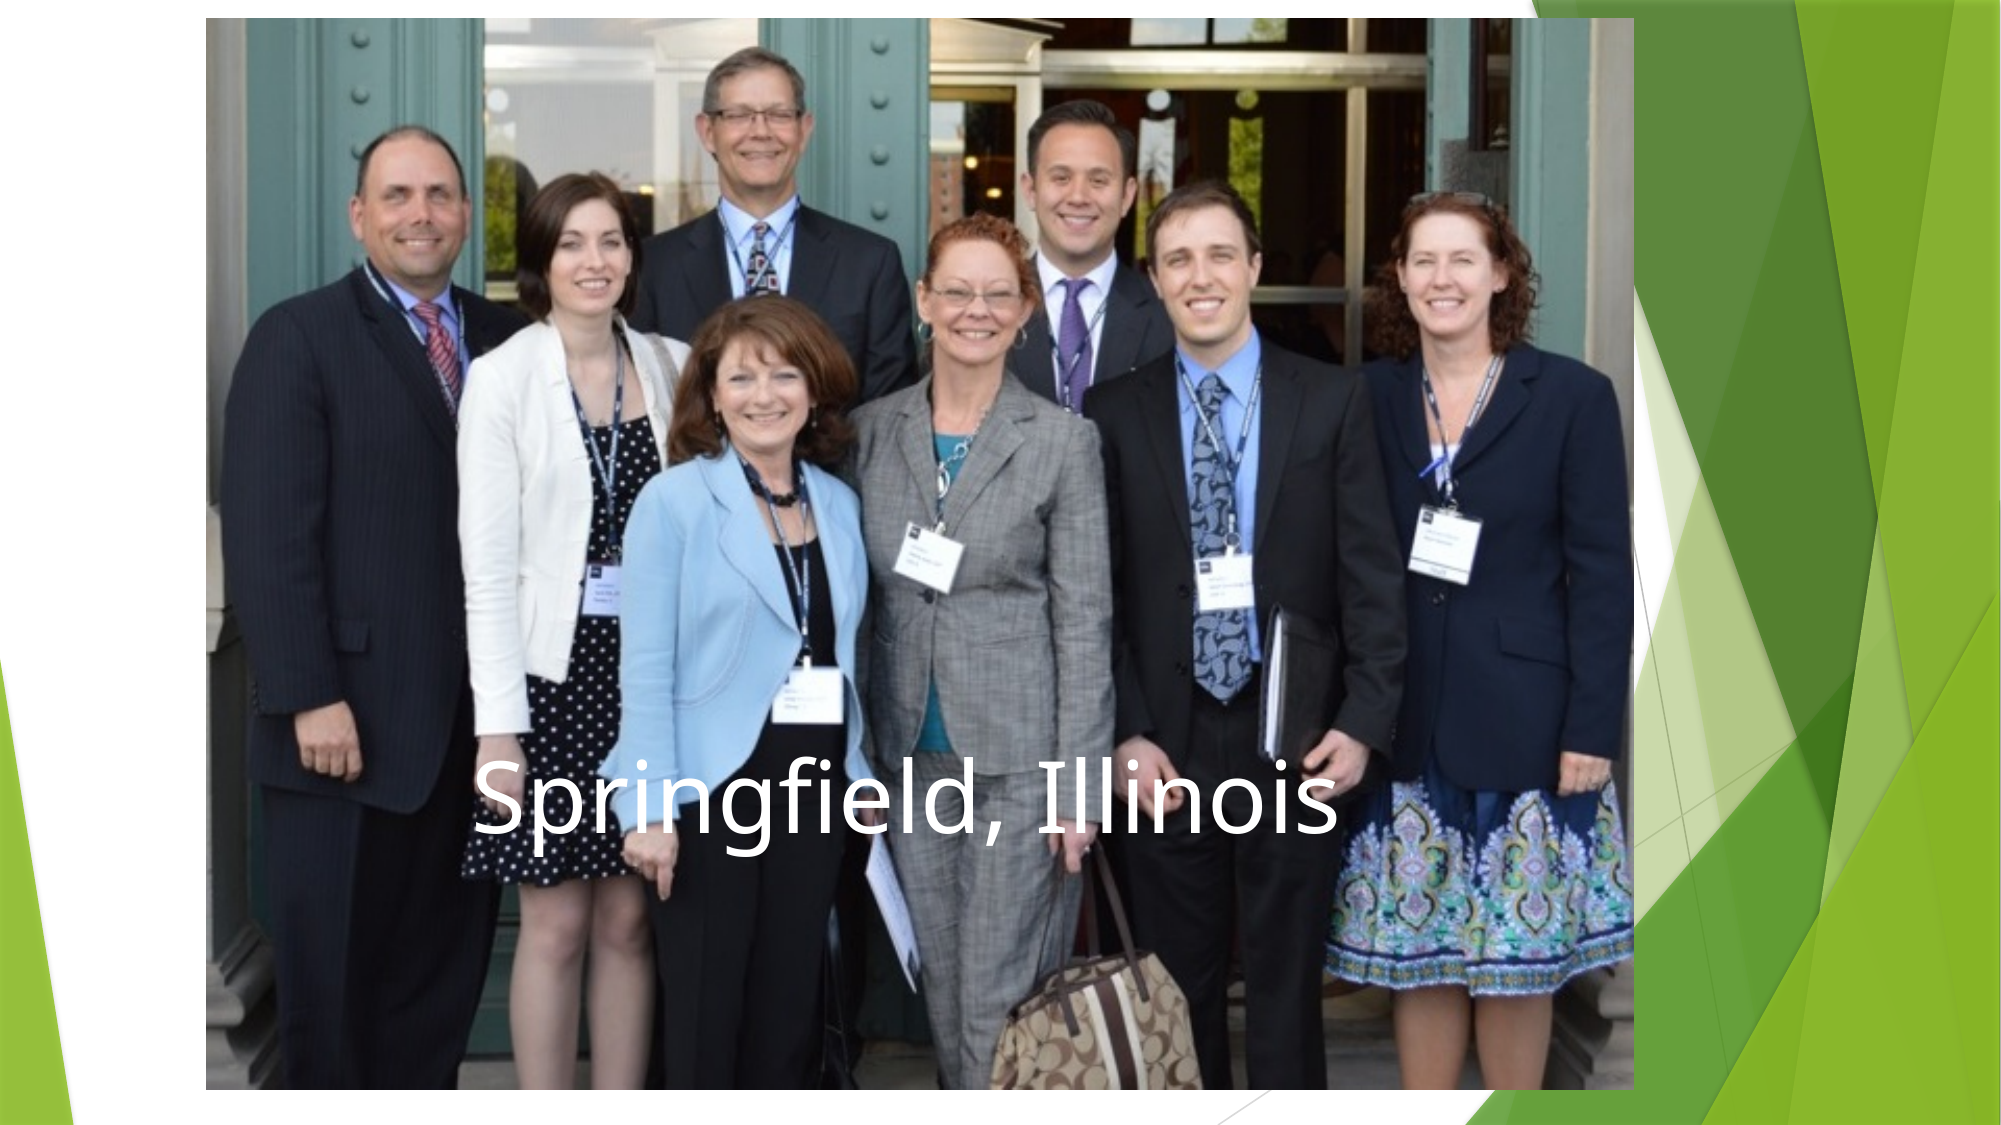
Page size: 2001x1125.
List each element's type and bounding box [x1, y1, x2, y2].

picture [205, 17, 1634, 1090]
